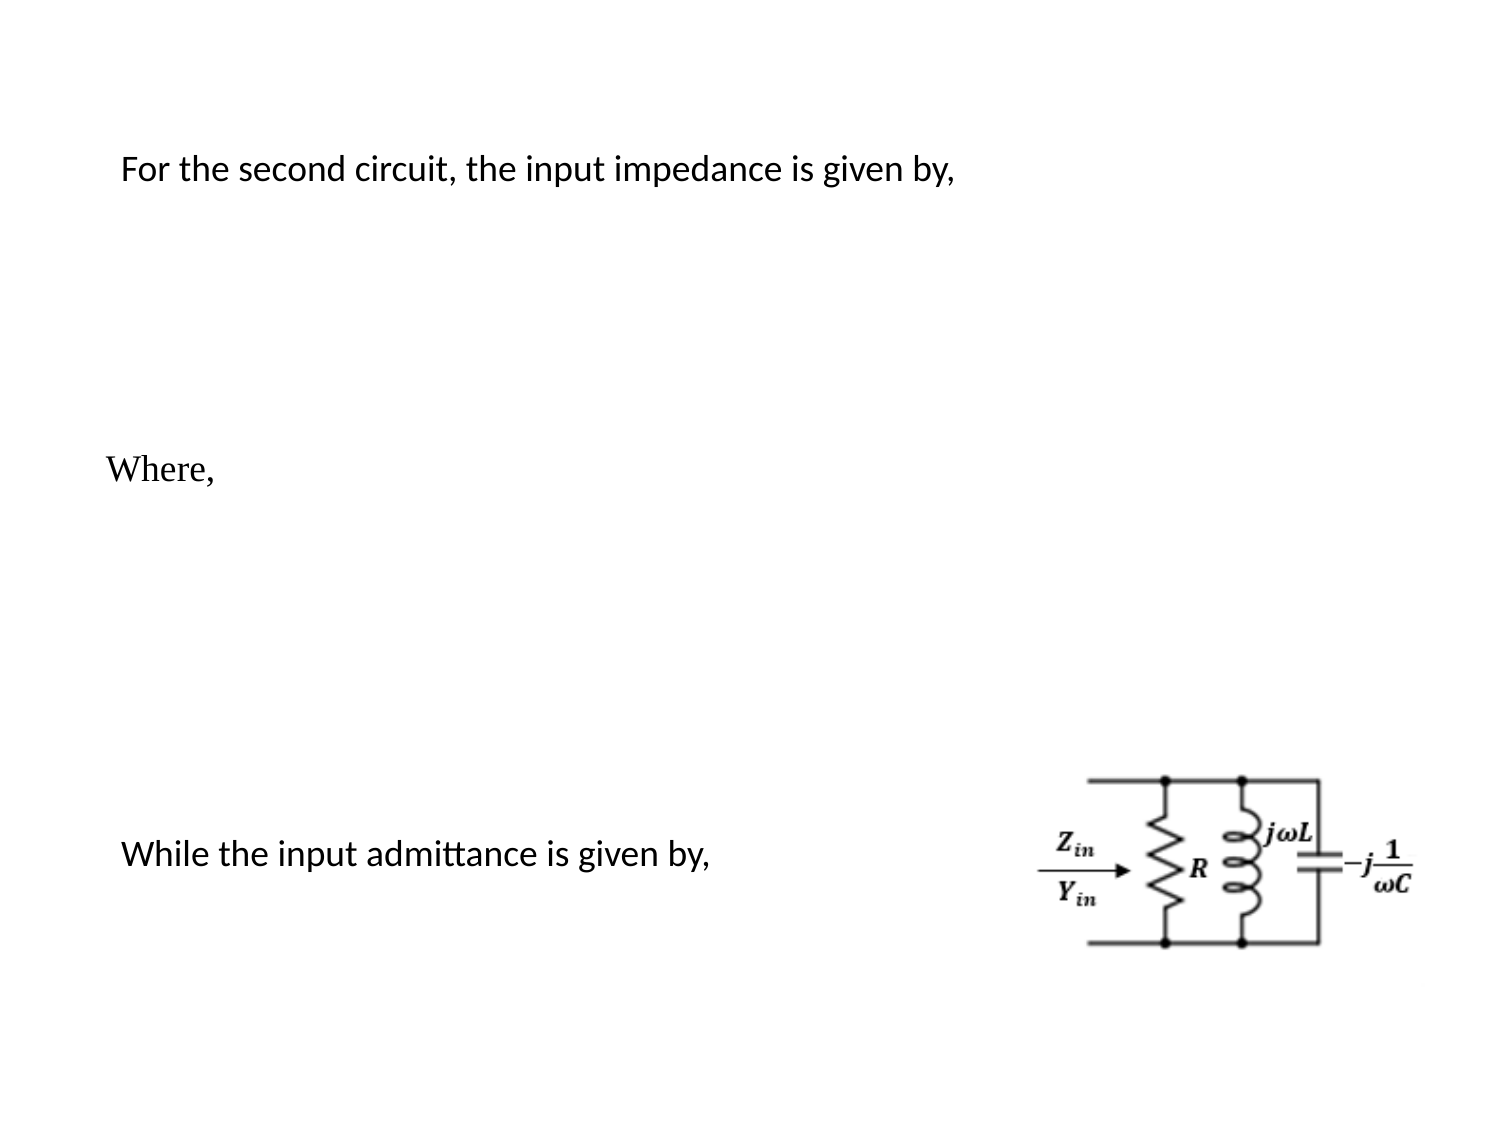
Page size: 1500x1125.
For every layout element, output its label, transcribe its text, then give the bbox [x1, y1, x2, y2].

text_box Where, [91, 433, 231, 497]
text_box For the second circuit, the input impedance is given by, [106, 136, 1438, 197]
picture [1012, 709, 1438, 1008]
text_box While the input admittance is given by, [106, 821, 1007, 882]
